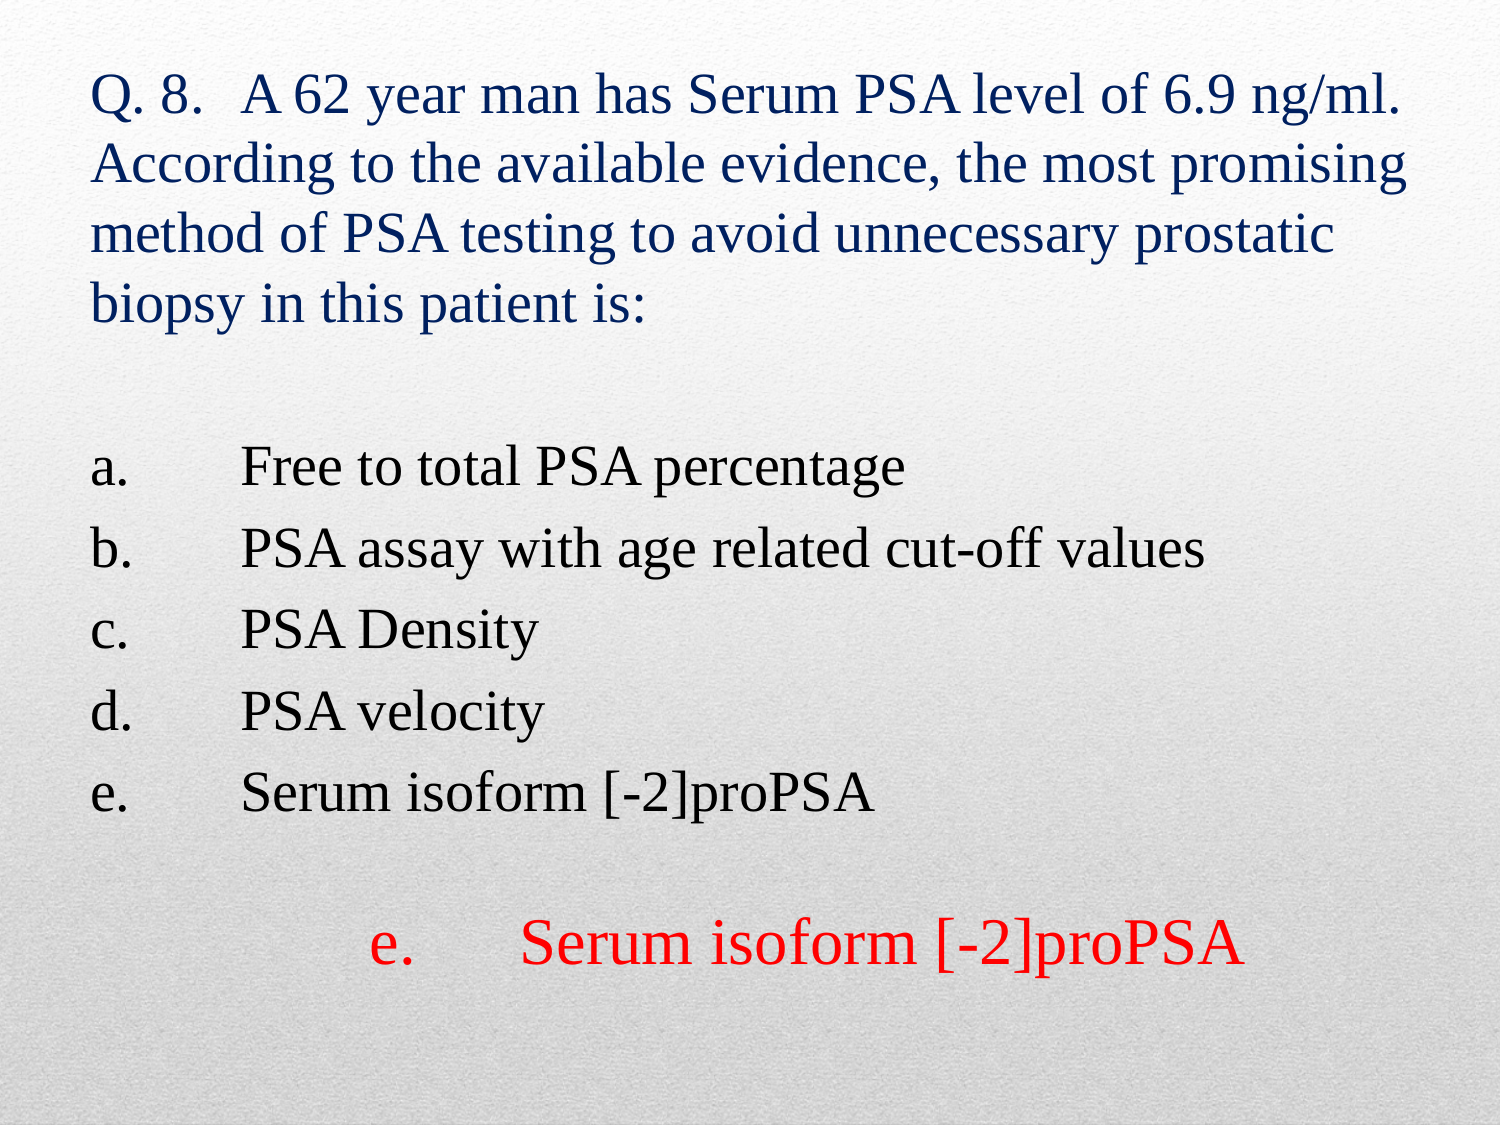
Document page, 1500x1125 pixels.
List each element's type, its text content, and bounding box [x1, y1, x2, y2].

list Q. 8. A 62 year man has Serum PSA level of 6.9 ng/ml. According to the available evidence, the most promising method of PSA testing to avoid unnecessary prostatic biopsy in this patient is: a. Free to total PSA percentage b. PSA assay with age related cut-off values c. PSA Density d. PSA velocity e. Serum isoform [-2]proPSA [75, 24, 1475, 900]
text_box e. Serum isoform [-2]proPSA [27, 875, 1378, 1000]
